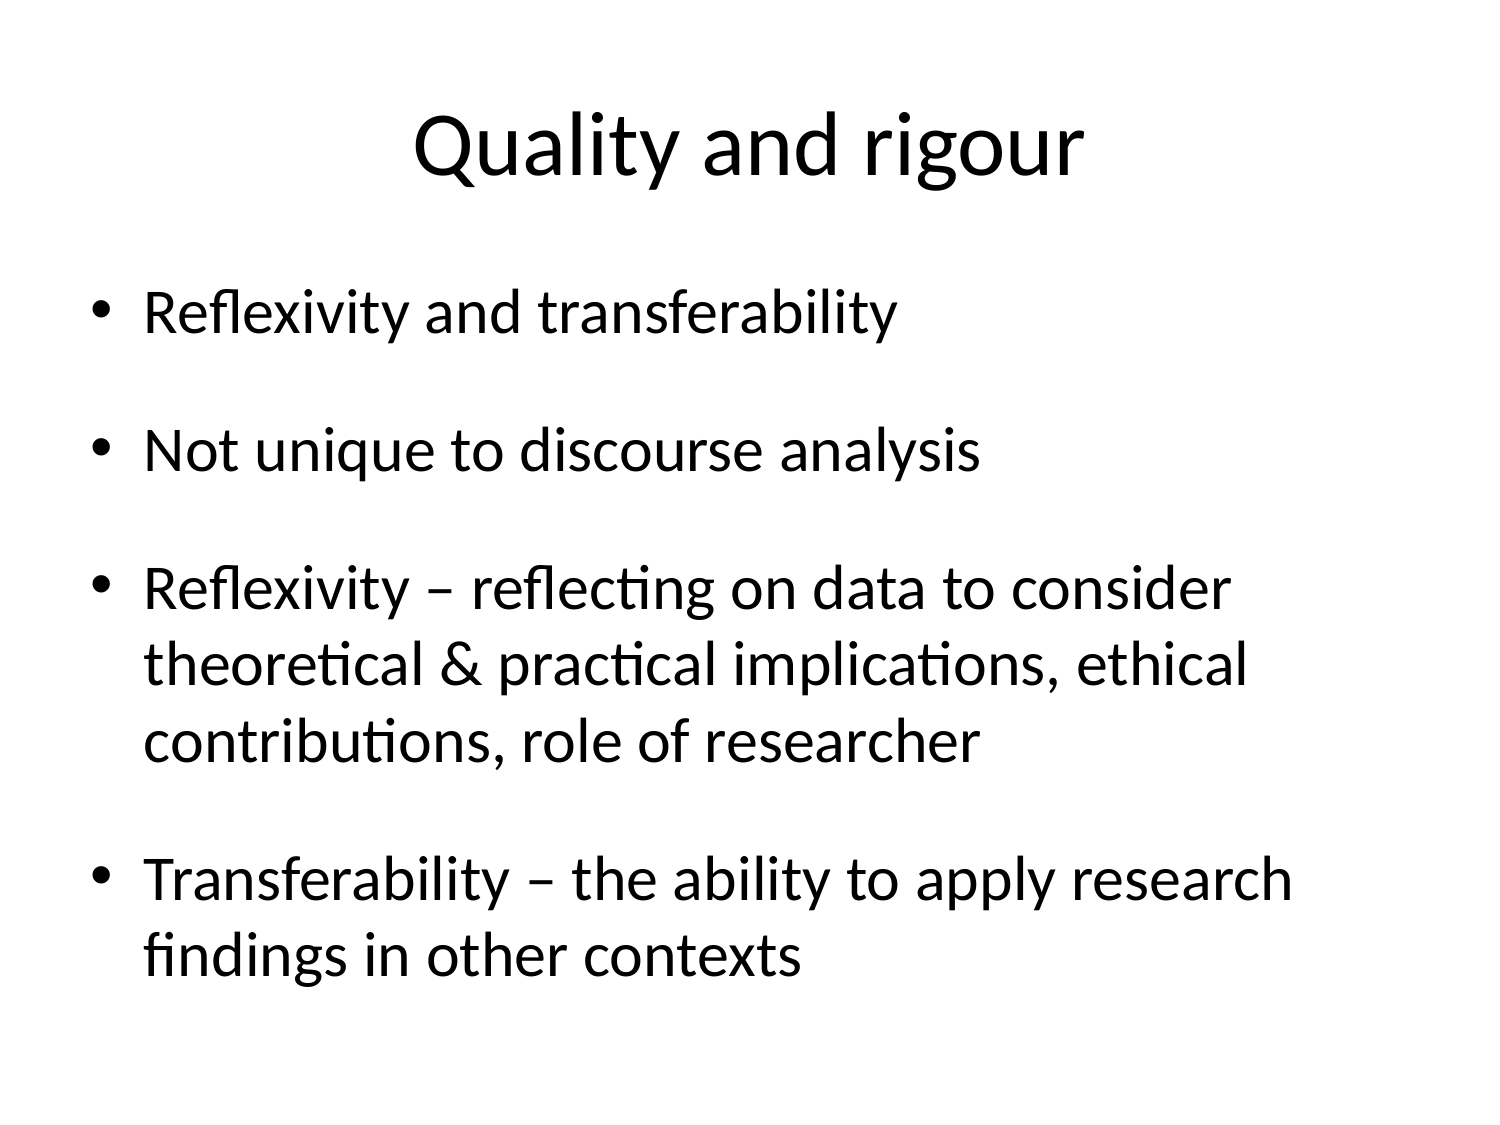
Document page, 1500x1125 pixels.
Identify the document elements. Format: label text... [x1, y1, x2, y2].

list Reflexivity and transferability Not unique to discourse analysis Reflexivity – reflecting on data to consider theoretical & practical implications, ethical contributions, role of researcher Transferability – the ability to apply research findings in other contexts [75, 262, 1425, 1005]
title Quality and rigour [75, 45, 1425, 233]
